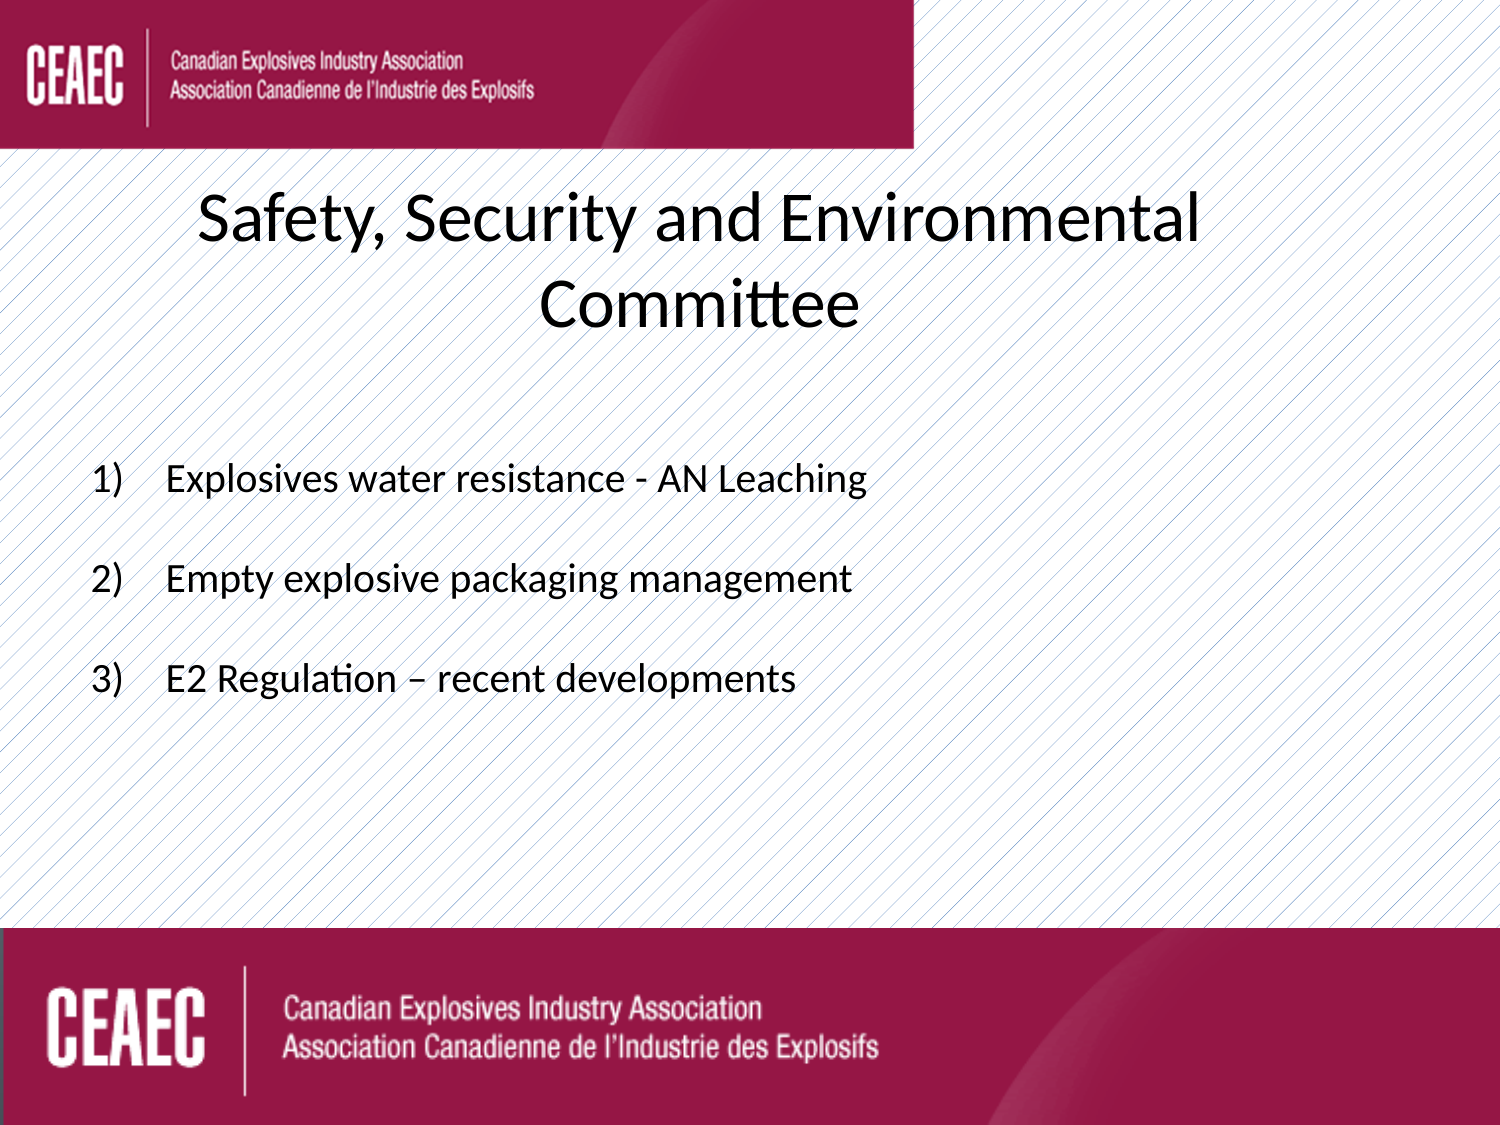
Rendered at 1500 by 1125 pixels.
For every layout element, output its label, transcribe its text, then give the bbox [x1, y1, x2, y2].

picture [0, 928, 1500, 1125]
text_box Explosives water resistance - AN Leaching Empty explosive packaging management E2 Regulation – recent developments [75, 392, 1479, 758]
title Safety, Security and Environmental Committee [24, 162, 1375, 350]
picture [0, 0, 915, 151]
text_box [74, 350, 1425, 927]
